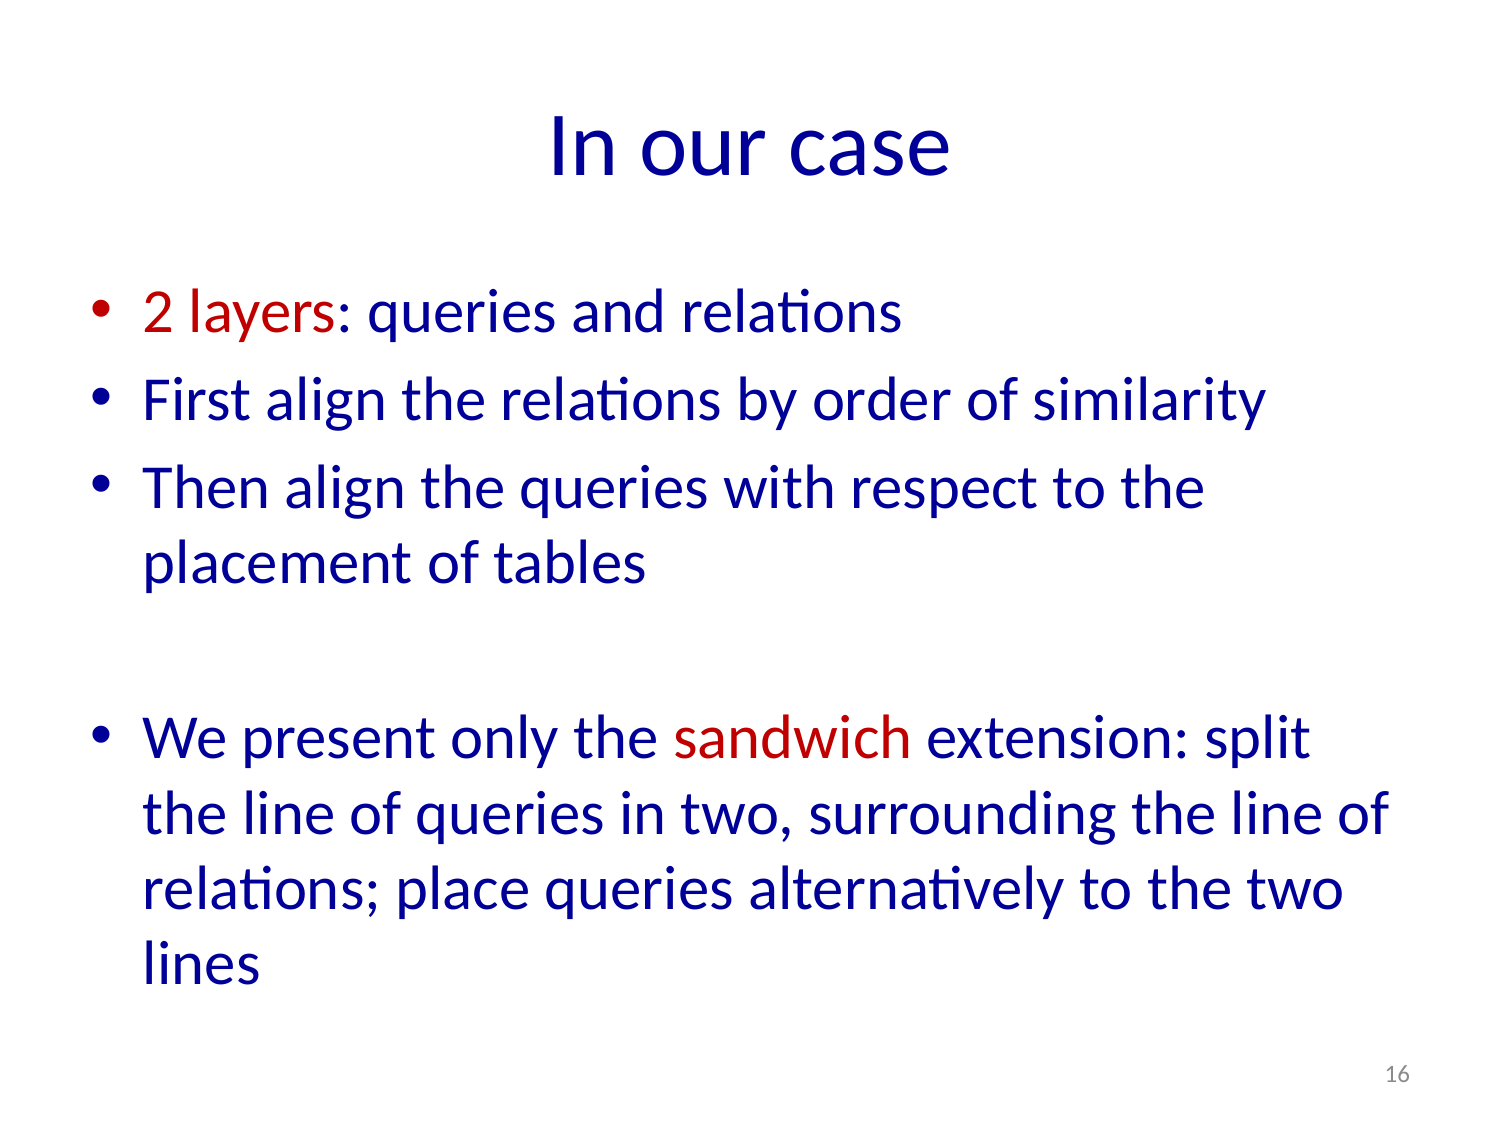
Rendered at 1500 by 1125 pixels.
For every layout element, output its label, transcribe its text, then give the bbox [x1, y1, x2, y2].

title In our case [75, 45, 1425, 233]
slide_number 16 [1074, 1042, 1425, 1103]
list 2 layers: queries and relations First align the relations by order of similarity Then align the queries with respect to the placement of tables We present only the sandwich extension: split the line of queries in two, surrounding the line of relations; place queries alternatively to the two lines [75, 262, 1425, 1005]
